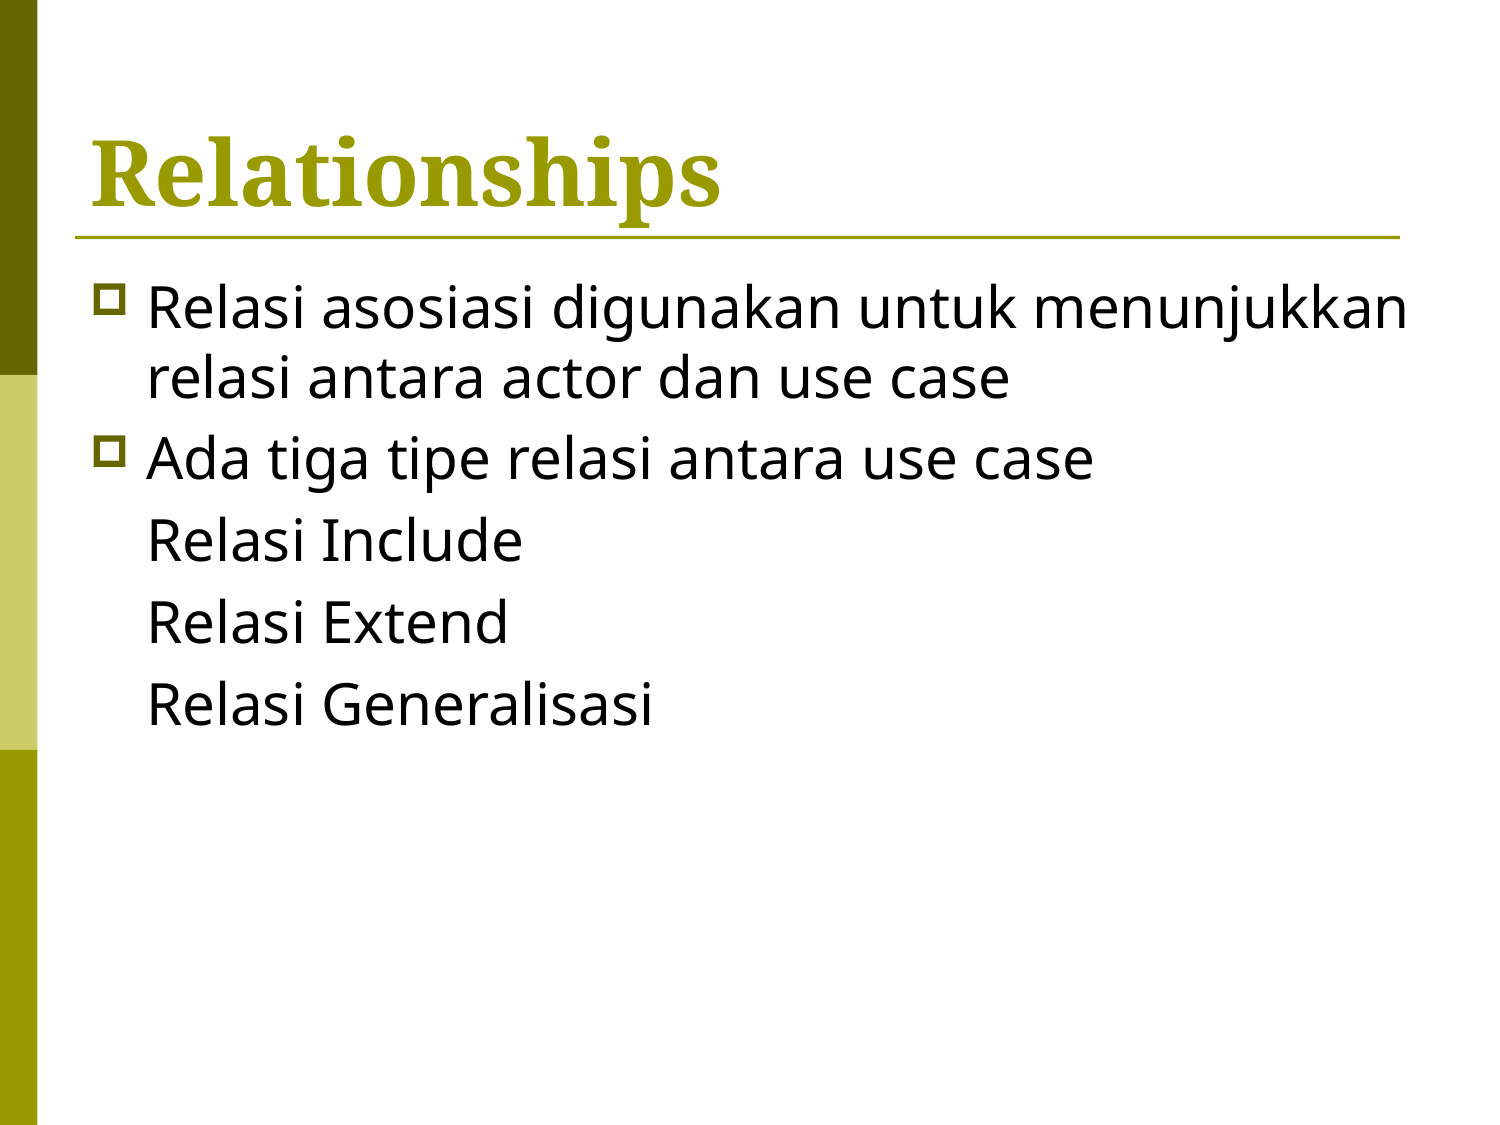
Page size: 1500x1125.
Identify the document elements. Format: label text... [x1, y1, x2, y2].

list Relasi asosiasi digunakan untuk menunjukkan relasi antara actor dan use case Ada tiga tipe relasi antara use case Relasi Include Relasi Extend Relasi Generalisasi [74, 262, 1426, 1006]
title Relationships [74, 45, 1426, 233]
